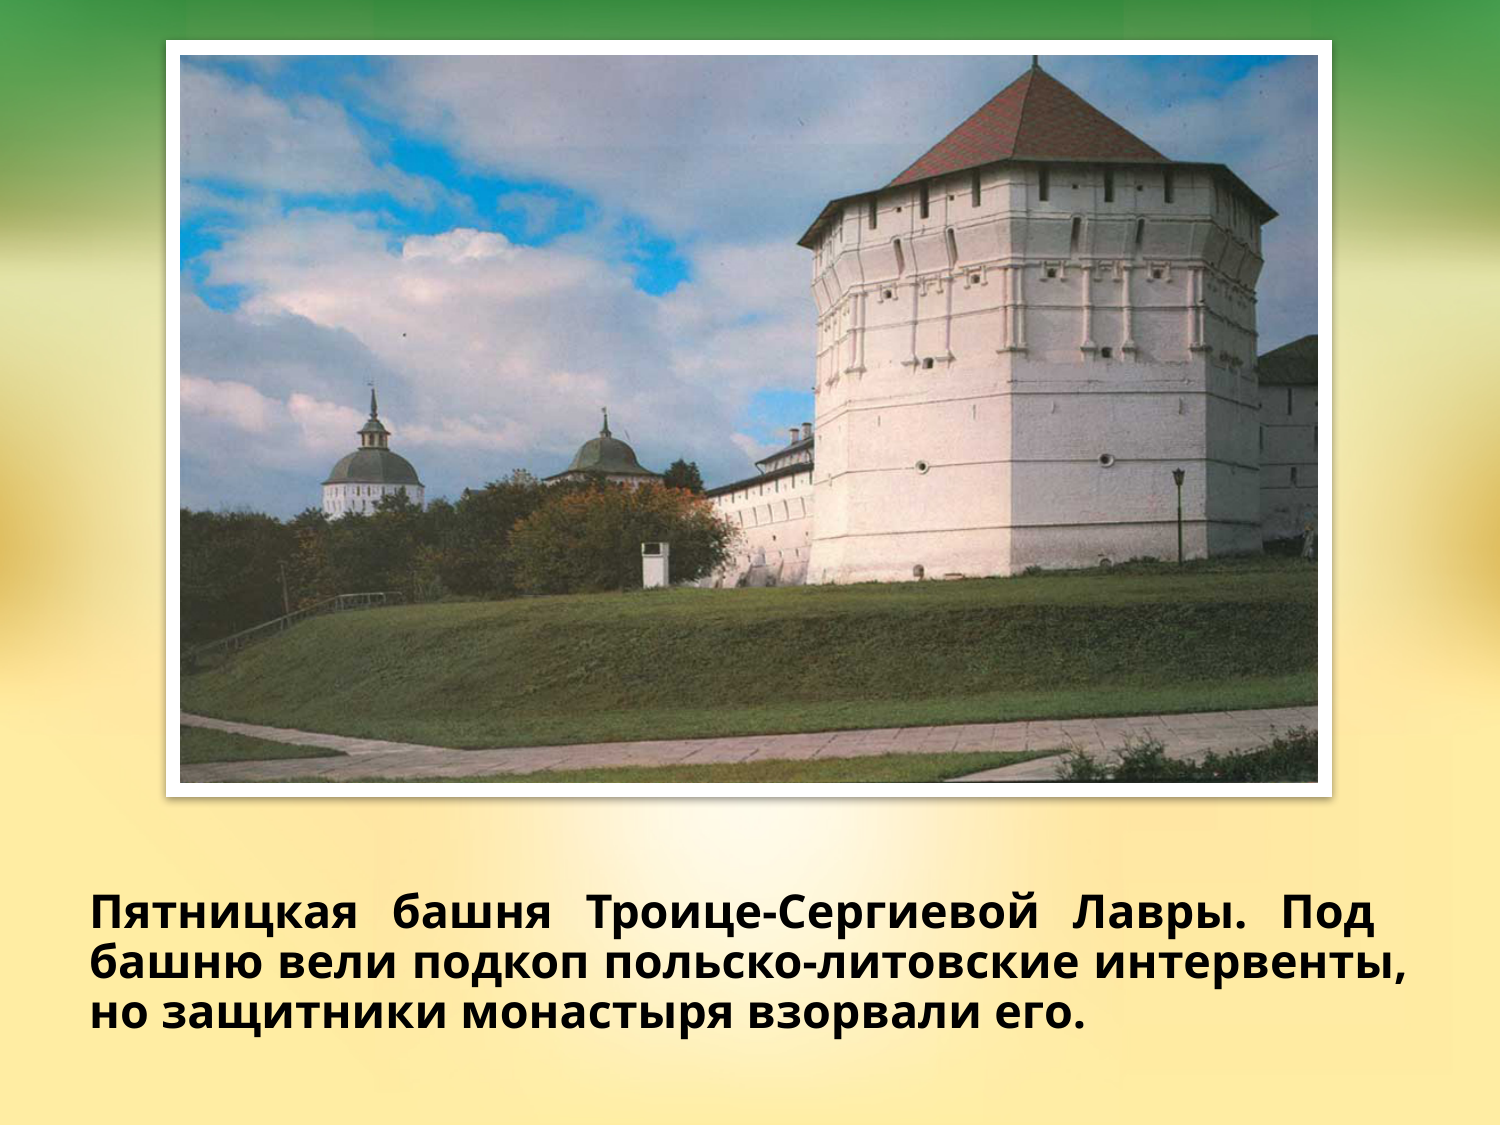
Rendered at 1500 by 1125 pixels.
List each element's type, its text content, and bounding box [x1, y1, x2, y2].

picture [0, 0, 1500, 1125]
title Пятницкая башня Троице-Сергиевой Лавры. Под башню вели подкоп польско-литовские интервенты, но защитники монастыря взорвали его. [74, 869, 1425, 1058]
